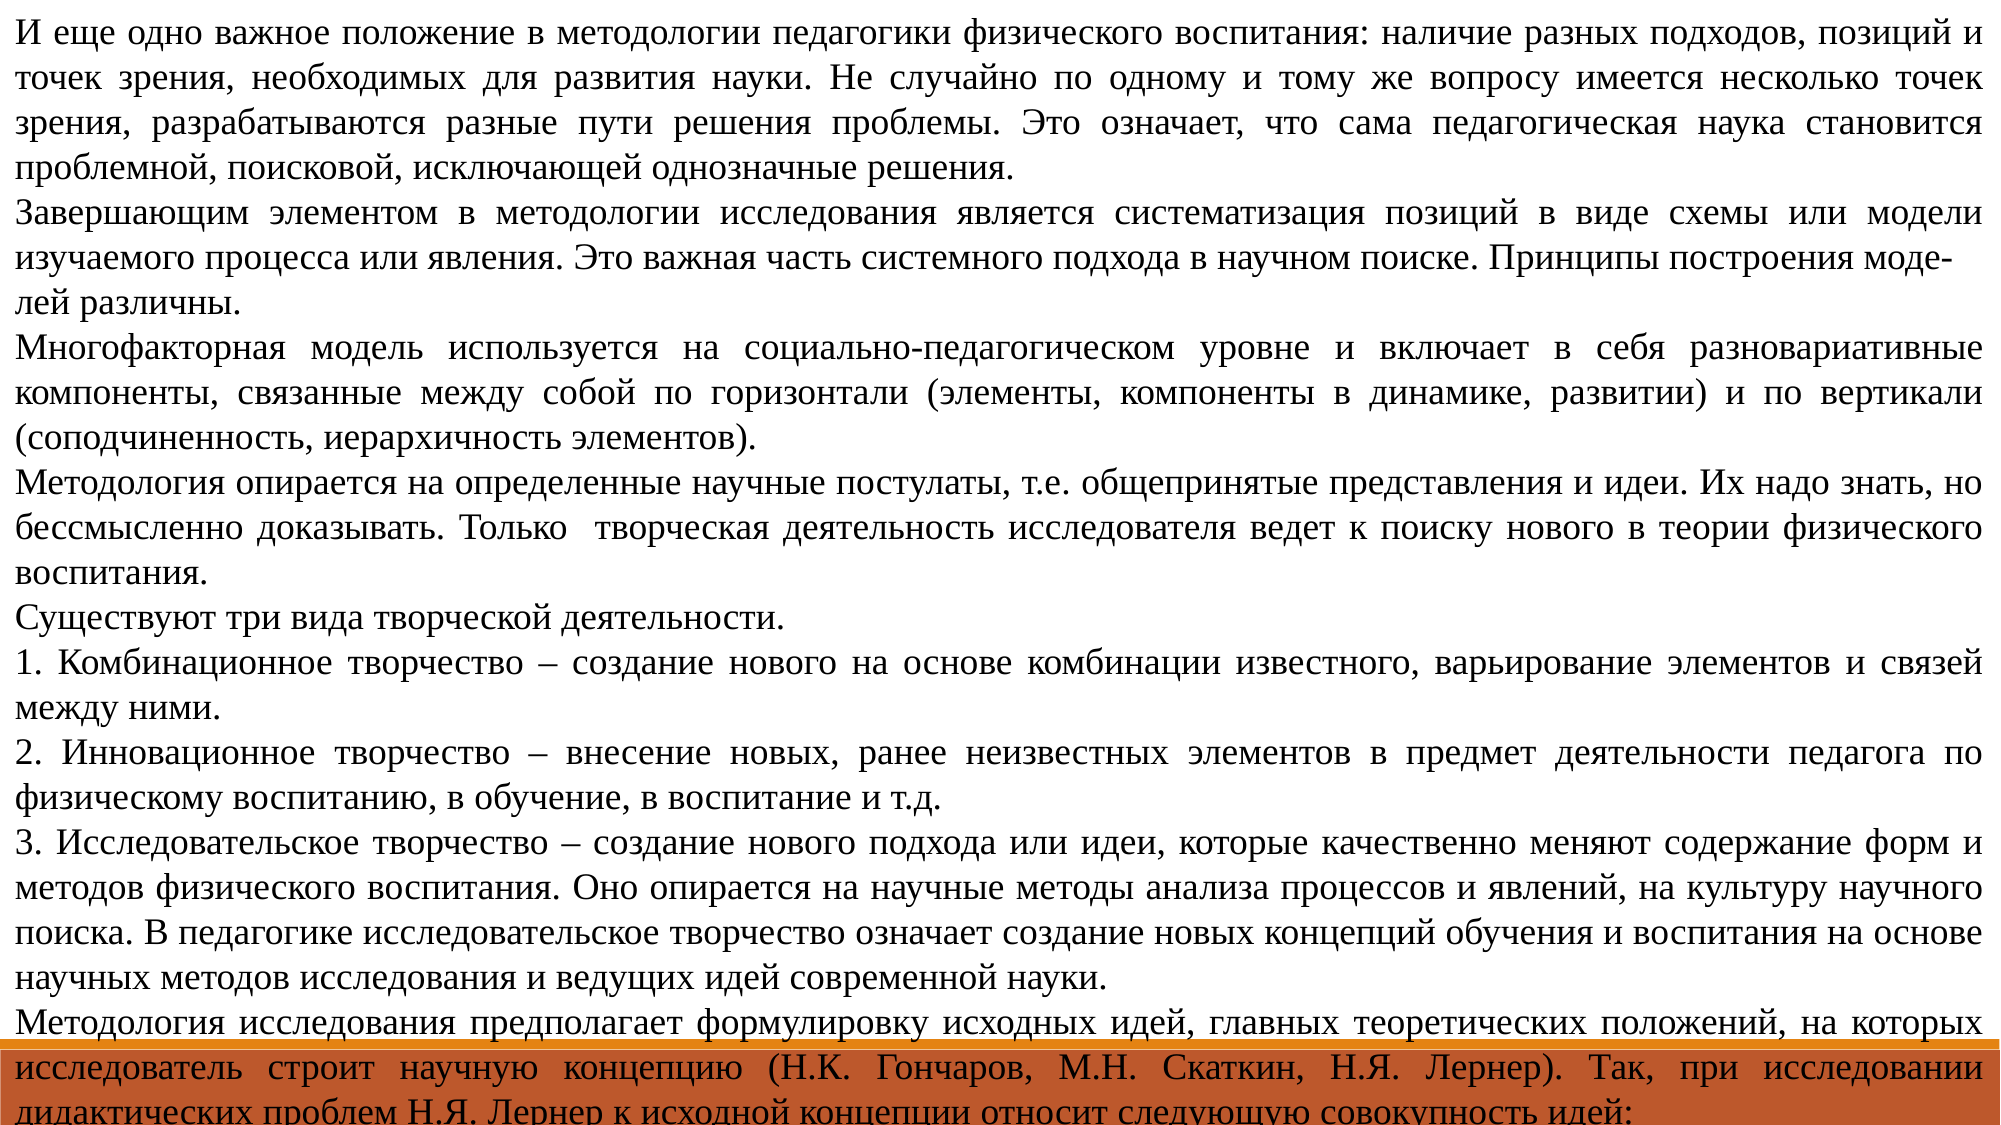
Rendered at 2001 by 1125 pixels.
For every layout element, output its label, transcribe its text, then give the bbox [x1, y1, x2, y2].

text_box И еще одно важное положение в методологии педагогики физического воспитания: наличие разных подходов, позиций и точек зрения, необходимых для развития науки. Не случайно по одному и тому же вопросу имеется несколько точек зрения, разрабатываются разные пути решения проблемы. Это означает, что сама педагогическая наука становится проблемной, поисковой, исключающей однозначные решения. Завершающим элементом в методологии исследования является систематизация позиций в виде схемы или модели изучаемого процесса или явления. Это важная часть системного подхода в научном поиске. Принципы построения моде- лей различны. Многофакторная модель используется на социально-педагогическом уровне и включает в себя разновариативные компоненты, связанные между собой по горизонтали (элементы, компоненты в динамике, развитии) и по вертикали (соподчиненность, иерархичность элементов). Методология опирается на определенные научные постулаты, т.е. общепринятые представления и идеи. Их надо знать, но бессмысленно доказывать. Только творческая деятельность исследователя ведет к поиску нового в теории физического воспитания. Существуют три вида творческой деятельности. 1. Комбинационное творчество – создание нового на основе комбинации известного, варьирование элементов и связей между ними. 2. Инновационное творчество – внесение новых, ранее неизвестных элементов в предмет деятельности педагога по физическому воспитанию, в обучение, в воспитание и т.д. 3. Исследовательское творчество – создание нового подхода или идеи, которые качественно меняют содержание форм и методов физического воспитания. Оно опирается на научные методы анализа процессов и явлений, на культуру научного поиска. В педагогике исследовательское творчество означает создание новых концепций обучения и воспитания на основе научных методов исследования и ведущих идей современной науки. Методология исследования предполагает формулировку исходных идей, главных теоретических положений, на которых исследователь строит научную концепцию (Н.К. Гончаров, М.Н. Скаткин, Н.Я. Лернер). Так, при исследовании дидактических проблем Н.Я. Лернер к исходной концепции относит следующую совокупность идей: [0, 0, 2000, 1125]
